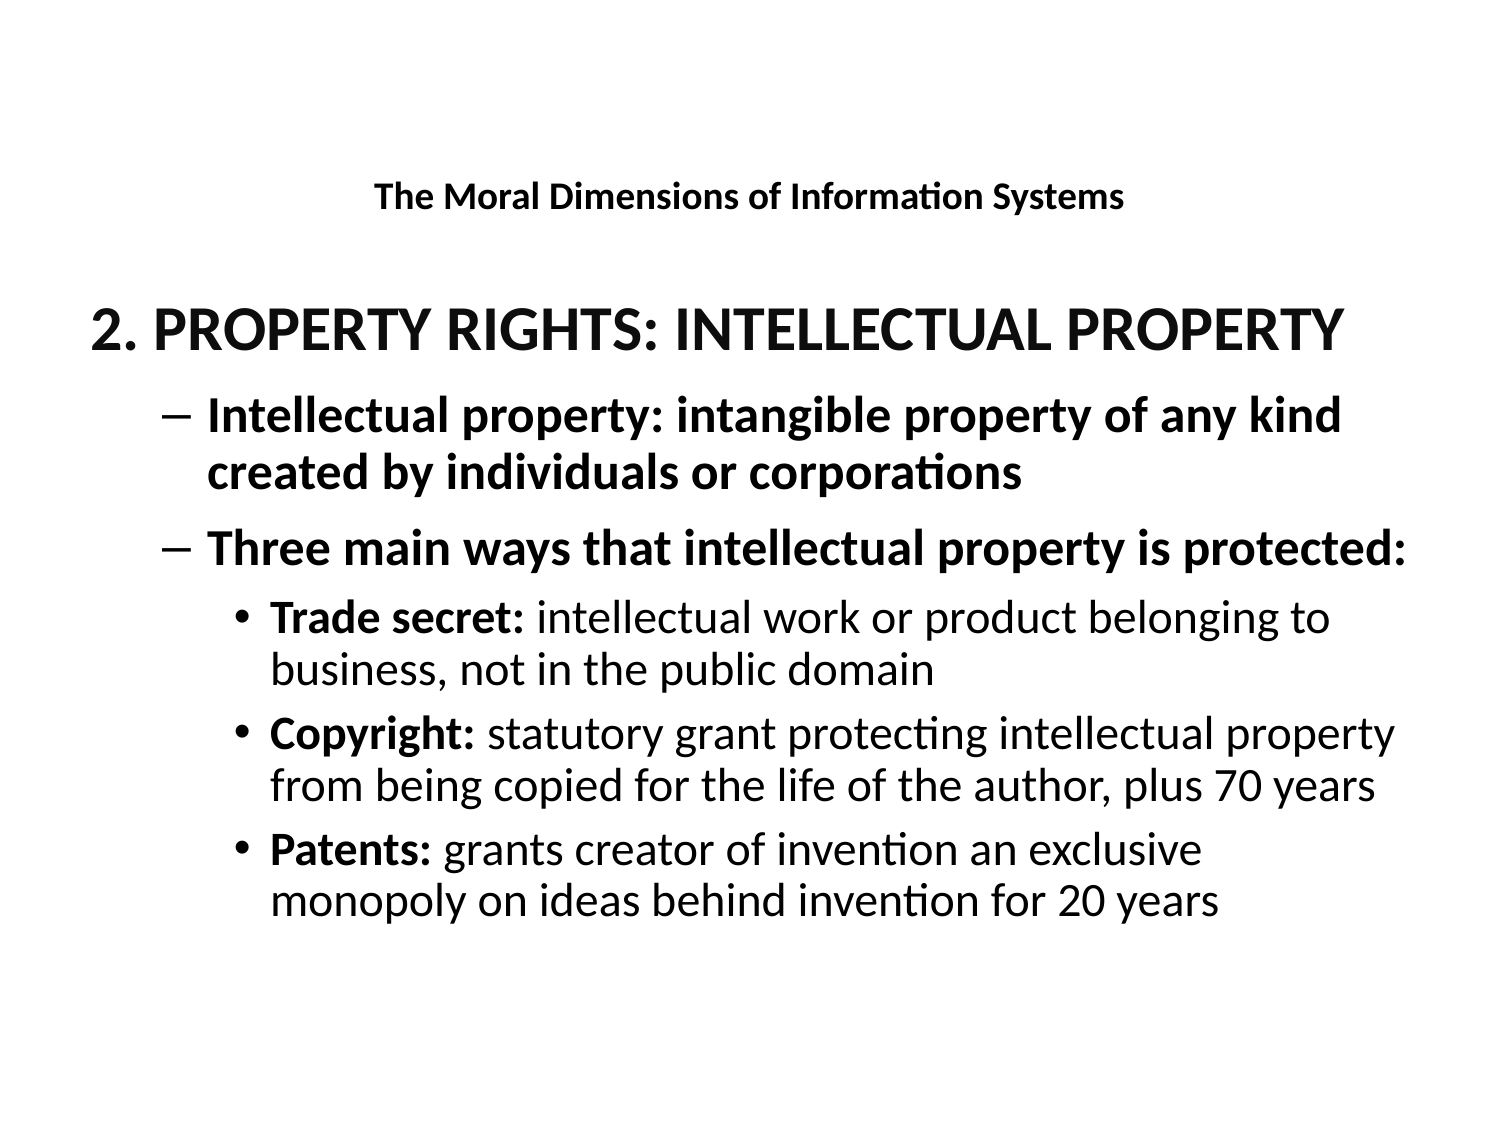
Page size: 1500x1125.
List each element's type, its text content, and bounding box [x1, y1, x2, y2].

list 2. PROPERTY RIGHTS: INTELLECTUAL PROPERTY Intellectual property: intangible property of any kind created by individuals or corporations Three main ways that intellectual property is protected: Trade secret: intellectual work or product belonging to business, not in the public domain Copyright: statutory grant protecting intellectual property from being copied for the life of the author, plus 70 years Patents: grants creator of invention an exclusive monopoly on ideas behind invention for 20 years [75, 287, 1425, 1025]
list The Moral Dimensions of Information Systems [0, 162, 1500, 225]
